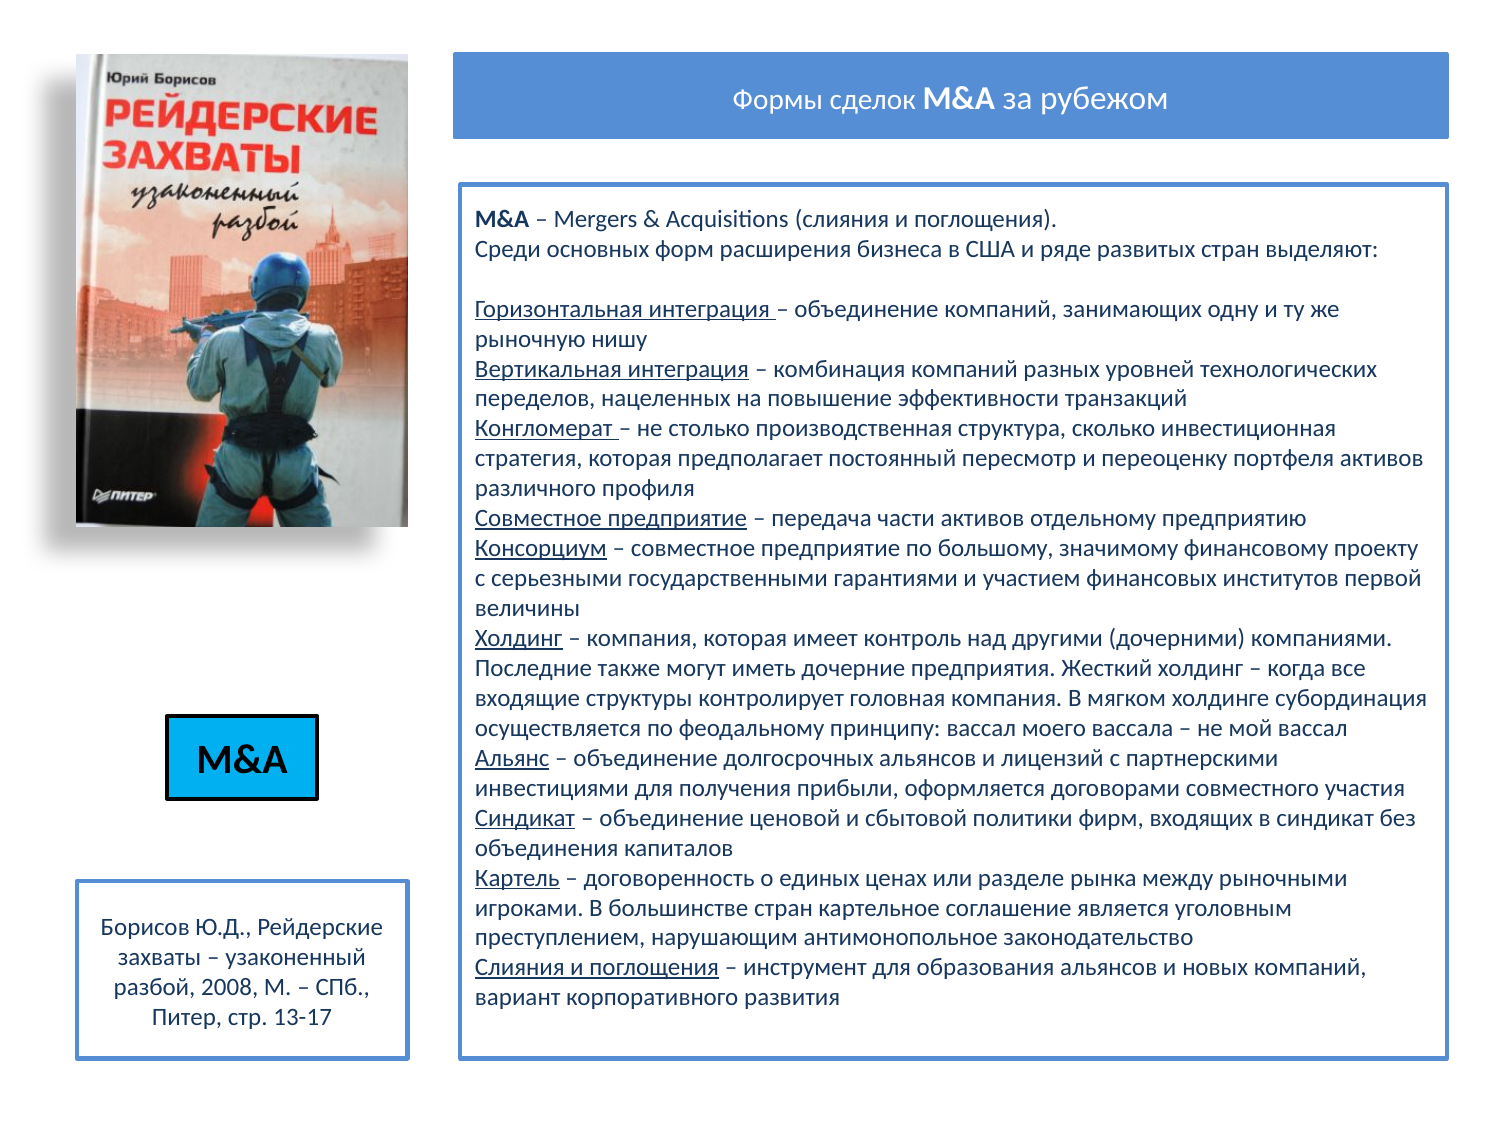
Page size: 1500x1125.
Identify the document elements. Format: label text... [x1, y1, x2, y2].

text_box Борисов Ю.Д., Рейдерские захваты – узаконенный разбой, 2008, М. – СПб., Питер, стр. 13-17 [75, 879, 410, 1061]
text_box M&A – Mergers & Acquisitions (слияния и поглощения). Среди основных форм расширения бизнеса в США и ряде развитых стран выделяют: Горизонтальная интеграция – объединение компаний, занимающих одну и ту же рыночную нишу Вертикальная интеграция – комбинация компаний разных уровней технологических переделов, нацеленных на повышение эффективности транзакций Конгломерат – не столько производственная структура, сколько инвестиционная стратегия, которая предполагает постоянный пересмотр и переоценку портфеля активов различного профиля Совместное предприятие – передача части активов отдельному предприятию Консорциум – совместное предприятие по большому, значимому финансовому проекту с серьезными государственными гарантиями и участием финансовых институтов первой величины Холдинг – компания, которая имеет контроль над другими (дочерними) компаниями. Последние также могут иметь дочерние предприятия. Жесткий холдинг – когда все входящие структуры контролирует головная компания. В мягком холдинге субординация осуществляется по феодальному принципу: вассал моего вассала – не мой вассал Альянс – объединение долгосрочных альянсов и лицензий с партнерскими инвестициями для получения прибыли, оформляется договорами совместного участия Синдикат – объединение ценовой и сбытовой политики фирм, входящих в синдикат без объединения капиталов Картель – договоренность о единых ценах или разделе рынка между рыночными игроками. В большинстве стран картельное соглашение является уголовным преступлением, нарушающим антимонопольное законодательство Слияния и поглощения – инструмент для образования альянсов и новых компаний, вариант корпоративного развития [458, 182, 1449, 1061]
picture [76, 54, 408, 527]
text_box Формы сделок M&A за рубежом [453, 52, 1449, 139]
text_box M&A [165, 714, 319, 801]
